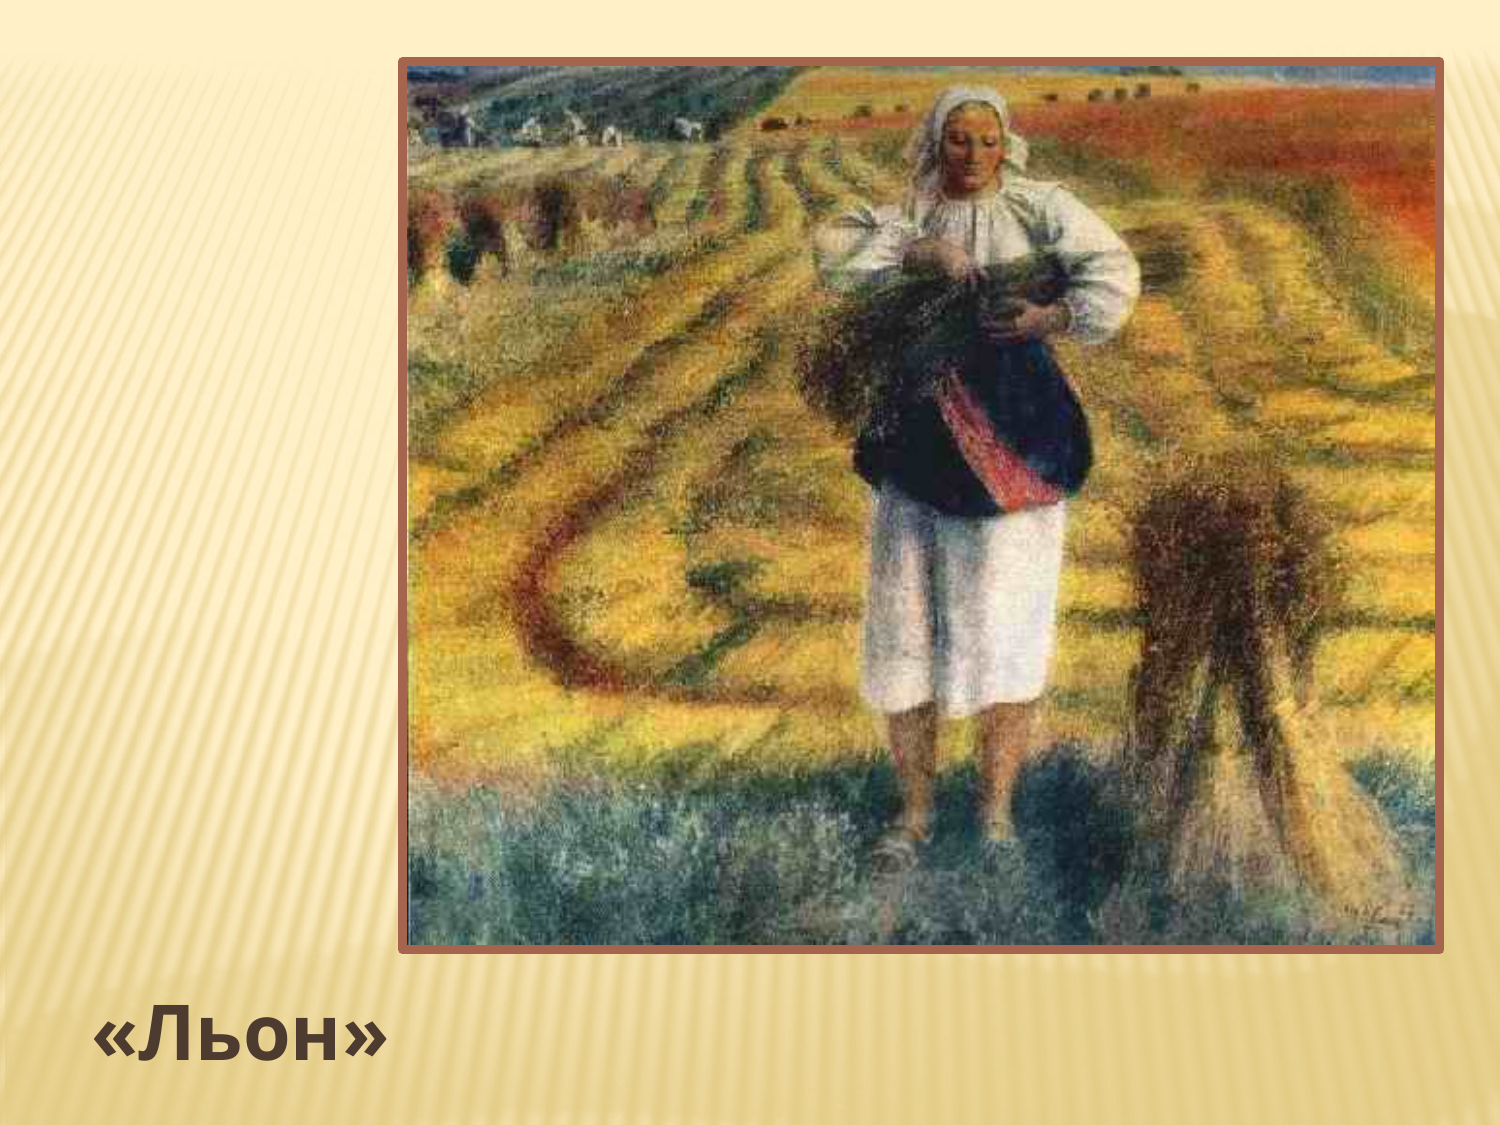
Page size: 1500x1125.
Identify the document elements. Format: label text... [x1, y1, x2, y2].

text_box «Льон» [76, 975, 526, 1084]
picture [407, 65, 1436, 946]
